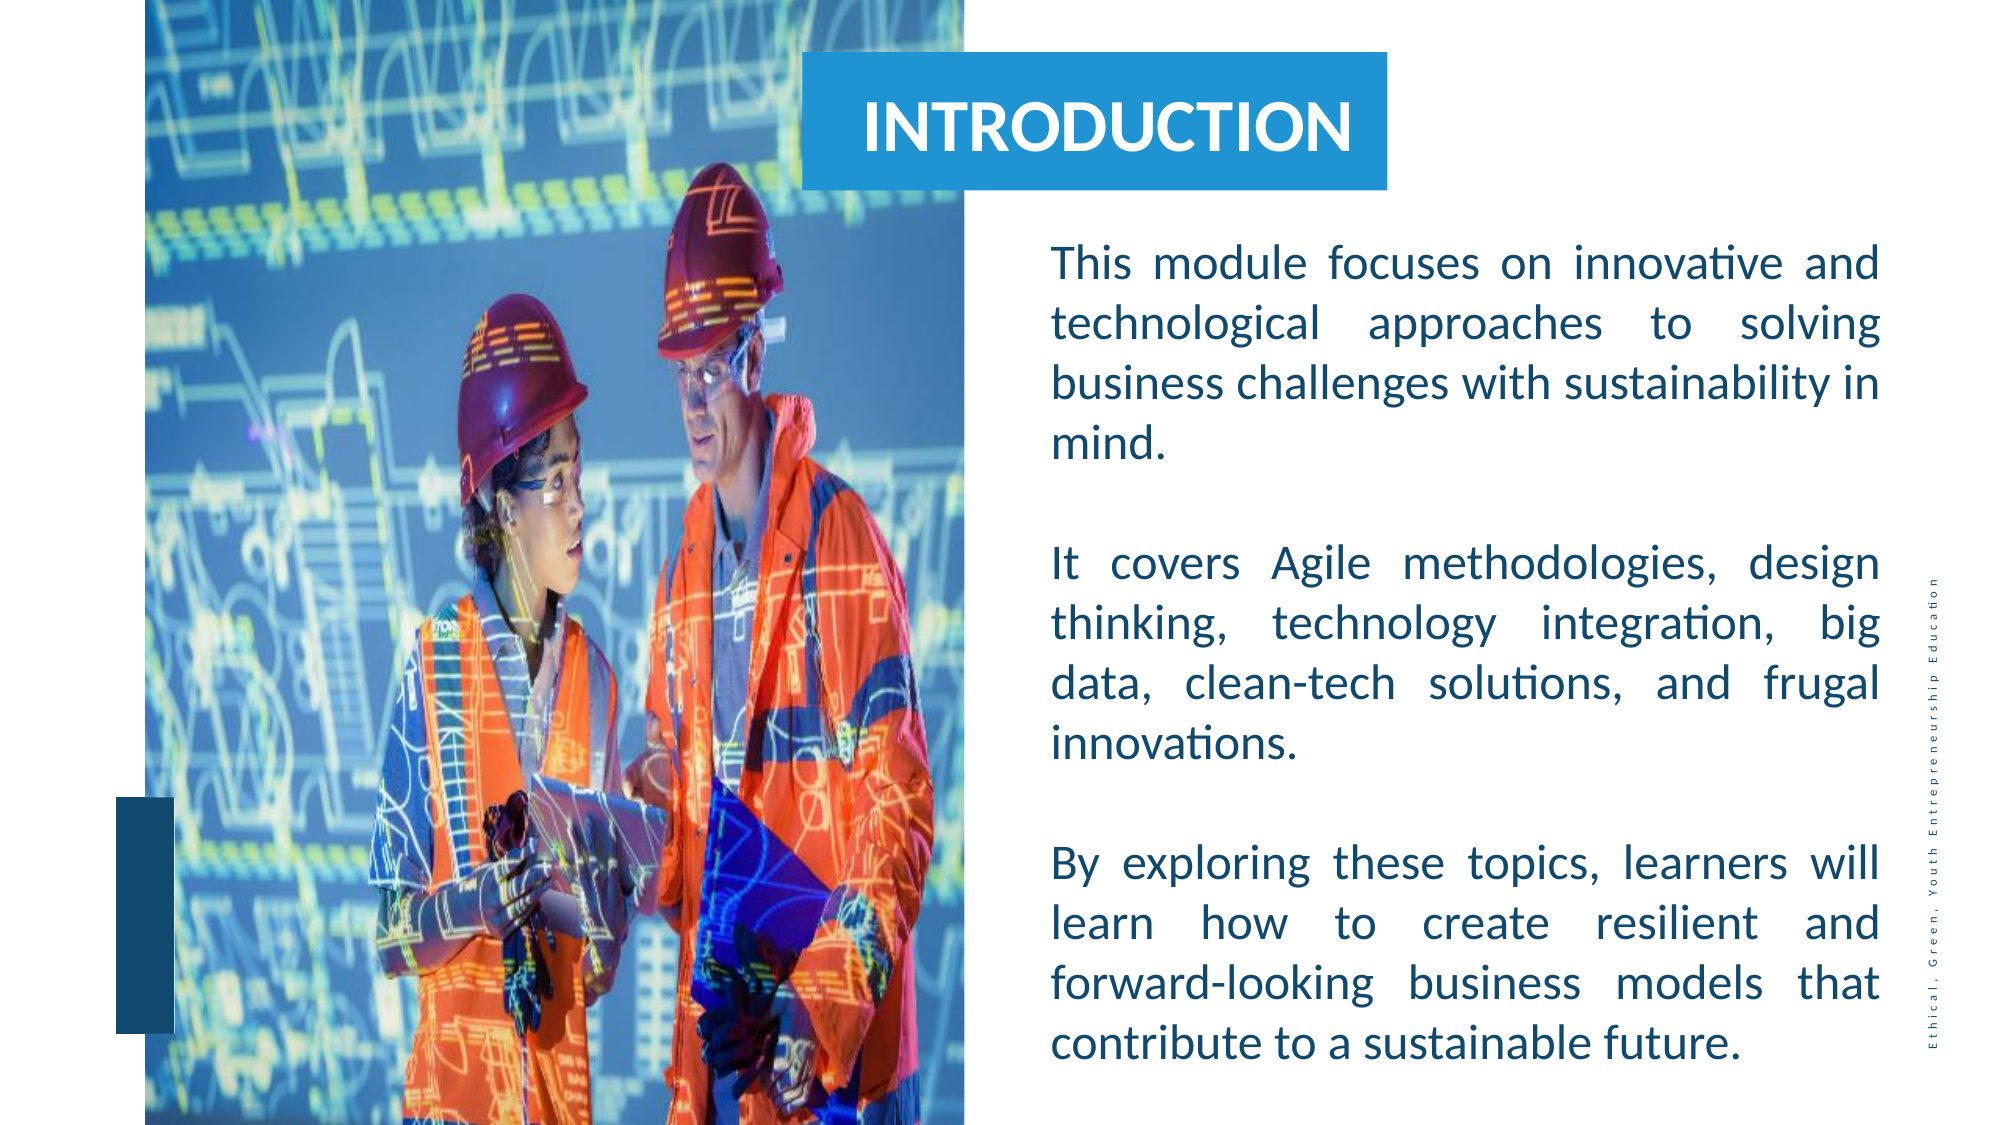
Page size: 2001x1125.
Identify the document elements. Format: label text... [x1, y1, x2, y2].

list This module focuses on innovative and technological approaches to solving business challenges with sustainability in mind. It covers Agile methodologies, design thinking, technology integration, big data, clean-tech solutions, and frugal innovations. By exploring these topics, learners will learn how to create resilient and forward-looking business models that contribute to a sustainable future. [1035, 221, 1897, 923]
picture [145, 0, 965, 1125]
list INTRODUCTION [965, 52, 1388, 191]
text_box [965, 191, 1347, 260]
